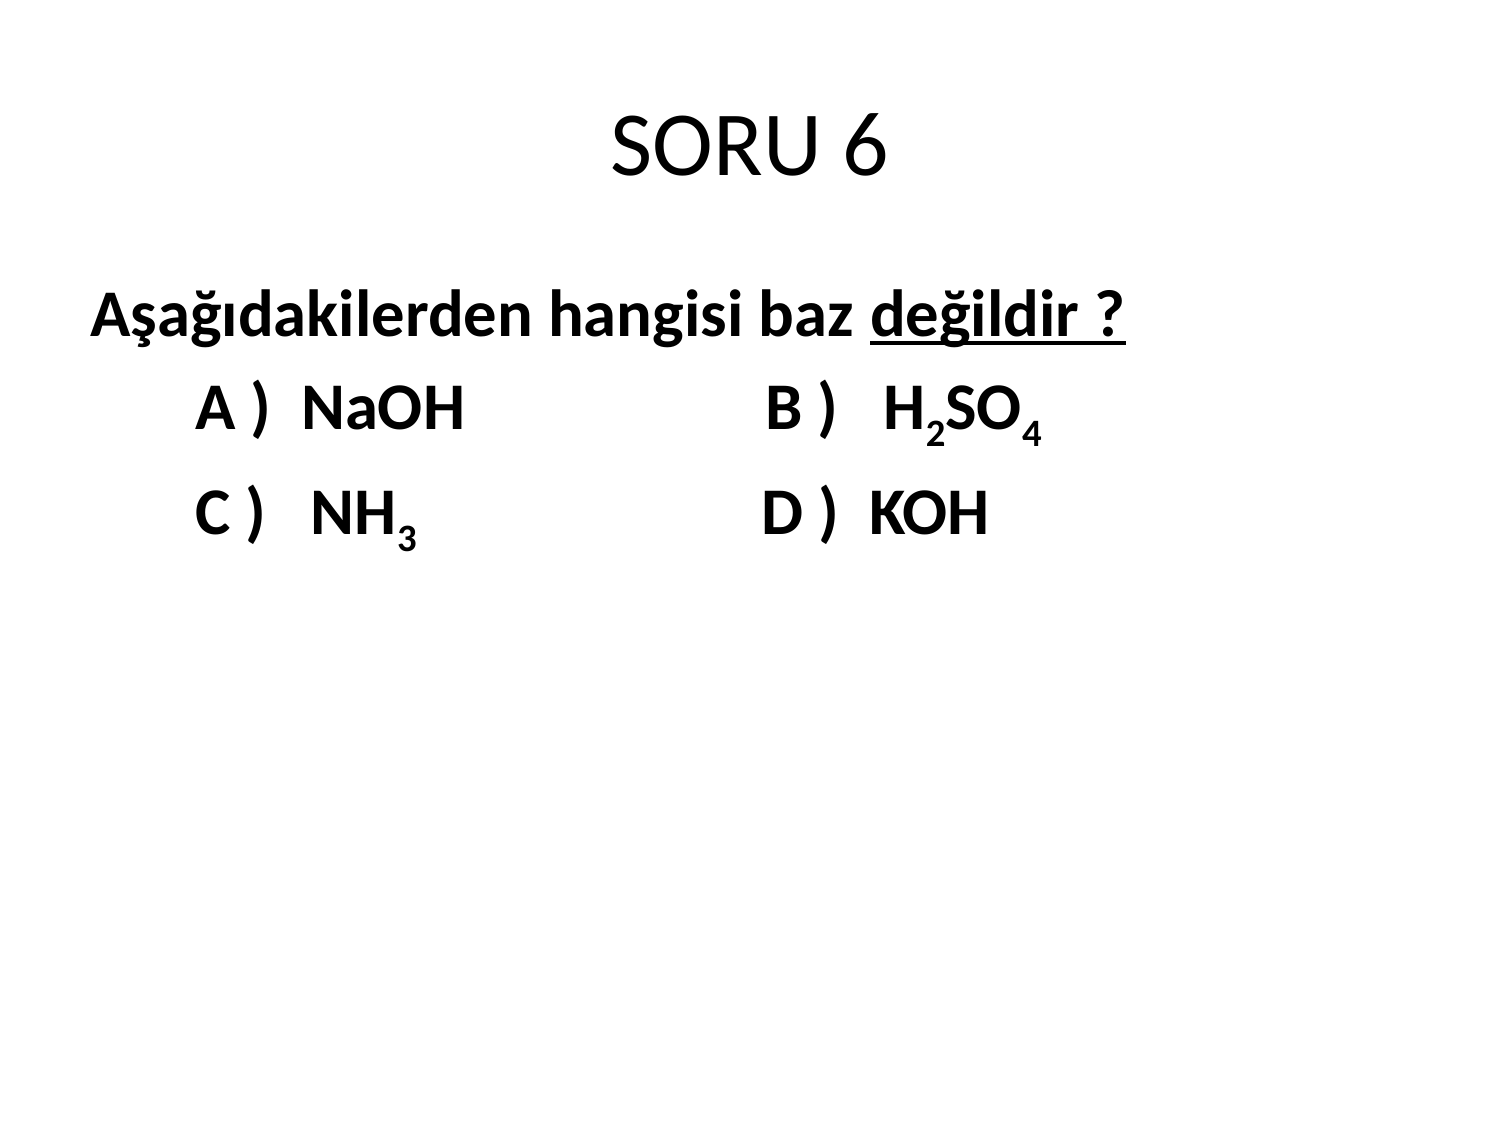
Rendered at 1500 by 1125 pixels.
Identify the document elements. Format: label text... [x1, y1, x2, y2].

title SORU 6 [75, 45, 1425, 233]
list Aşağıdakilerden hangisi baz değildir ? A ) NaOH B ) H2SO4 C ) NH3 D ) KOH [75, 262, 1425, 1005]
